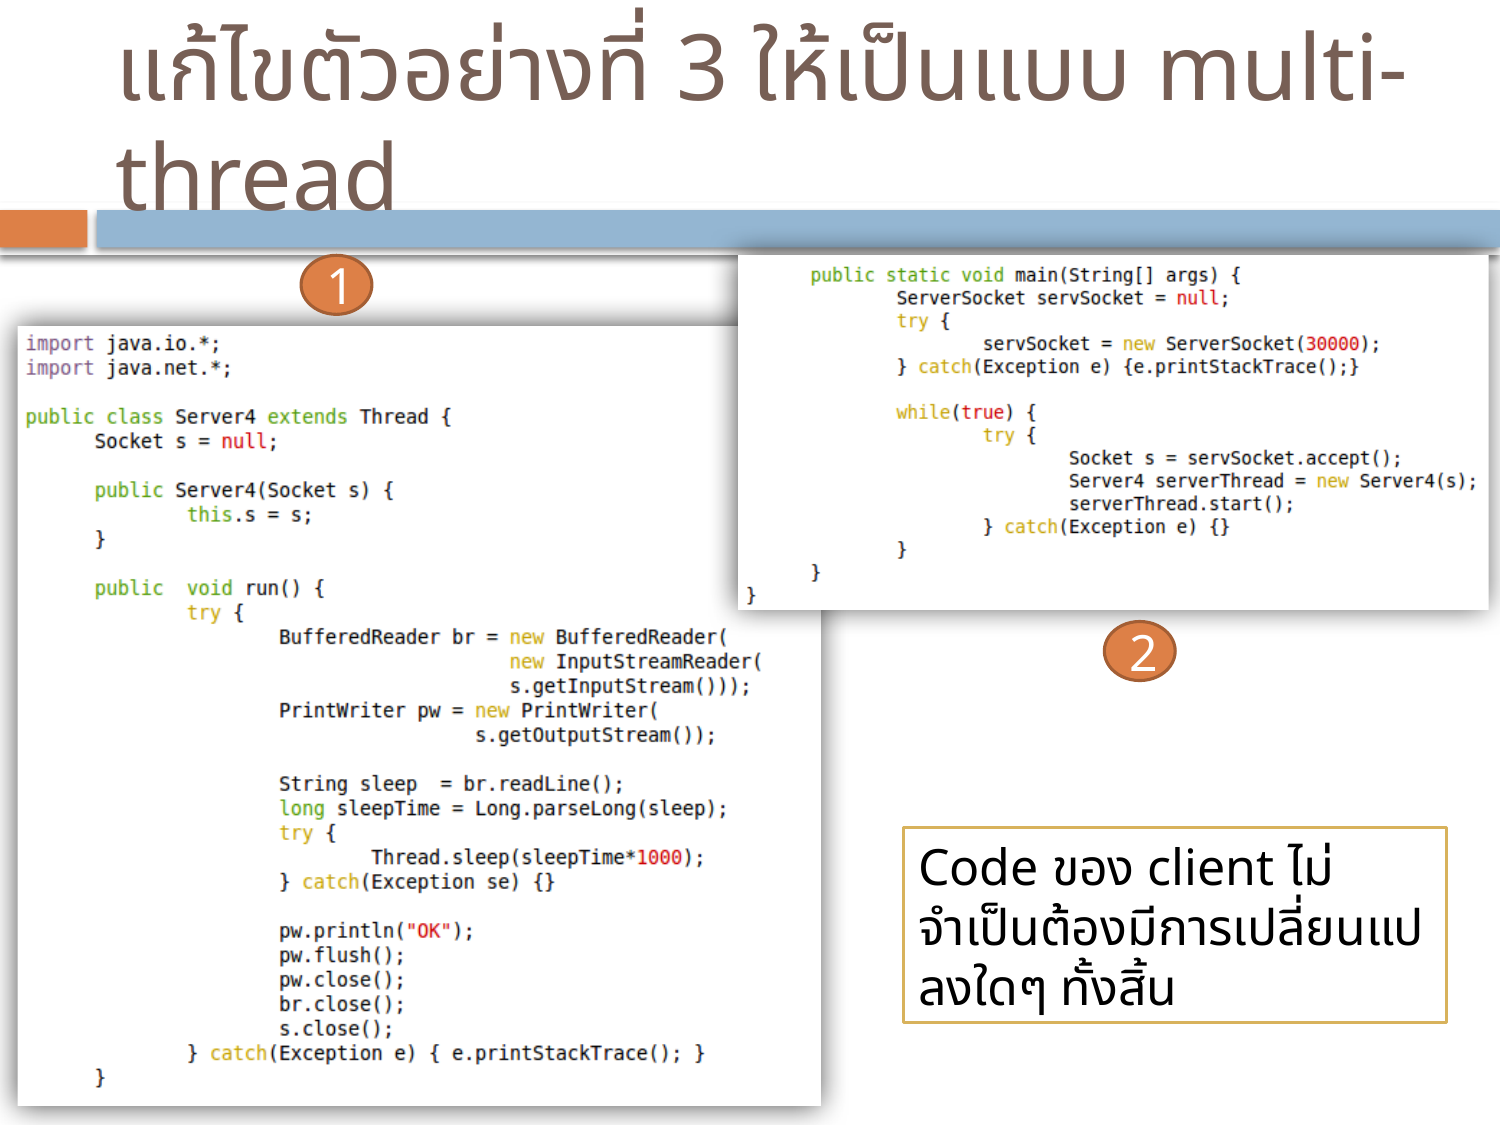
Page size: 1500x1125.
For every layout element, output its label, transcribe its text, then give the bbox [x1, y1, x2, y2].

text_box 1 [299, 253, 374, 316]
text_box 2 [1102, 619, 1177, 683]
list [17, 325, 822, 1107]
picture [737, 255, 1489, 611]
title แก้ไขตัวอย่างที่ 3 ให้เป็นแบบ multi-thread [100, 37, 1438, 200]
text_box Code ของ client ไม่จำเป็นต้องมีการเปลี่ยนแปลงใดๆ ทั้งสิ้น [902, 826, 1448, 1024]
